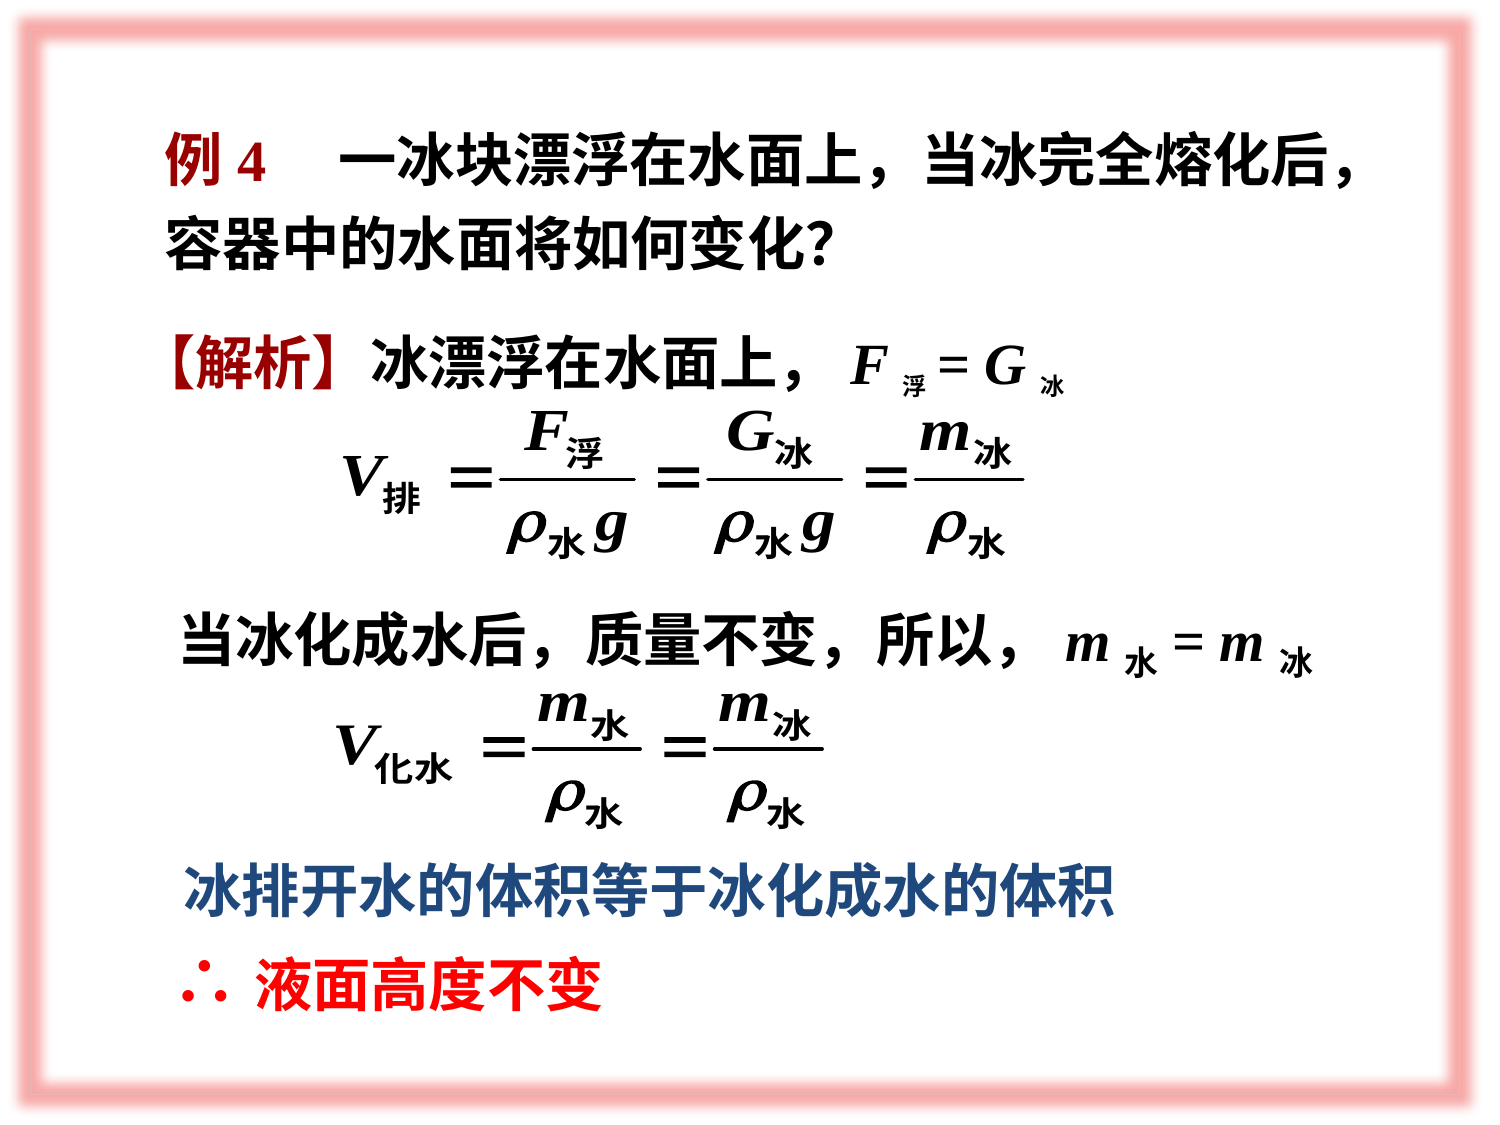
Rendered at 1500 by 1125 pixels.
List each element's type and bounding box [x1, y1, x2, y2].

text_box [336, 390, 1038, 575]
text_box [28, 27, 1461, 1096]
text_box [328, 661, 839, 844]
